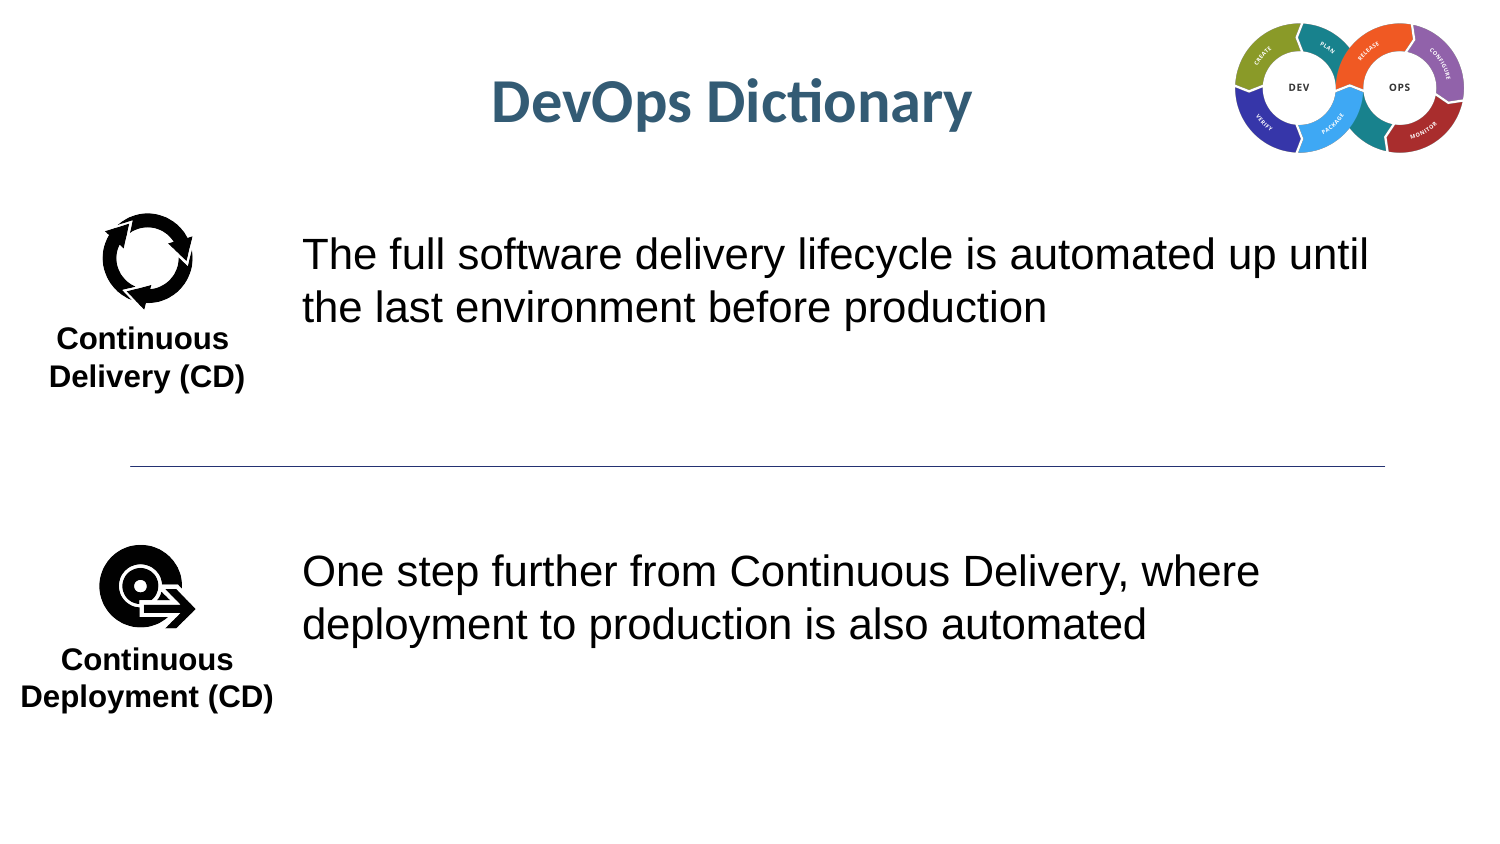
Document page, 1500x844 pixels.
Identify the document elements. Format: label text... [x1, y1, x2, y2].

text_box Continuous Delivery (CD) [33, 310, 261, 401]
text_box One step further from Continuous Delivery, where deployment to production is also automated [287, 535, 1397, 656]
title DevOps Dictionary [68, 42, 1229, 154]
picture [1234, 22, 1465, 154]
text_box Continuous Deployment (CD) [5, 631, 290, 722]
picture [99, 213, 196, 310]
picture [99, 538, 196, 635]
text_box The full software delivery lifecycle is automated up until the last environment before production [287, 218, 1397, 339]
